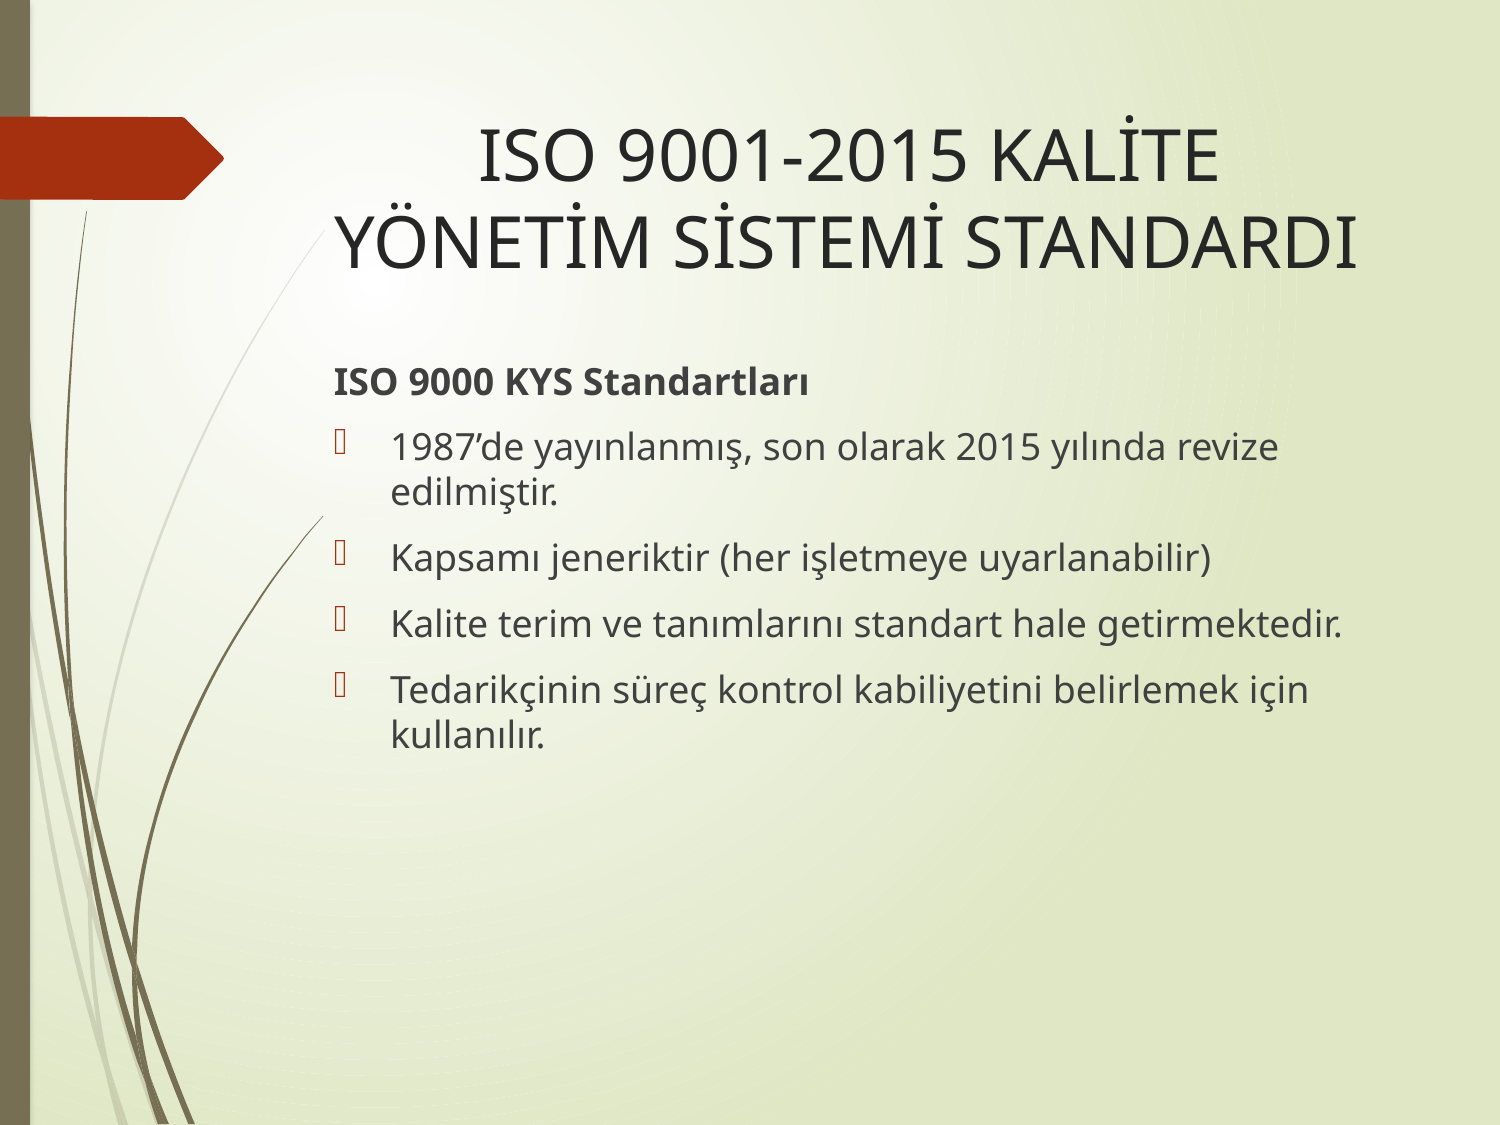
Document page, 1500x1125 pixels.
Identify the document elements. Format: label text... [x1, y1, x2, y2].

title ISO 9001-2015 KALİTE YÖNETİM SİSTEMİ STANDARDI [319, 102, 1400, 313]
list ISO 9000 KYS Standartları 1987’de yayınlanmış, son olarak 2015 yılında revize edilmiştir. Kapsamı jeneriktir (her işletmeye uyarlanabilir) Kalite terim ve tanımlarını standart hale getirmektedir. Tedarikçinin süreç kontrol kabiliyetini belirlemek için kullanılır. [318, 350, 1400, 970]
